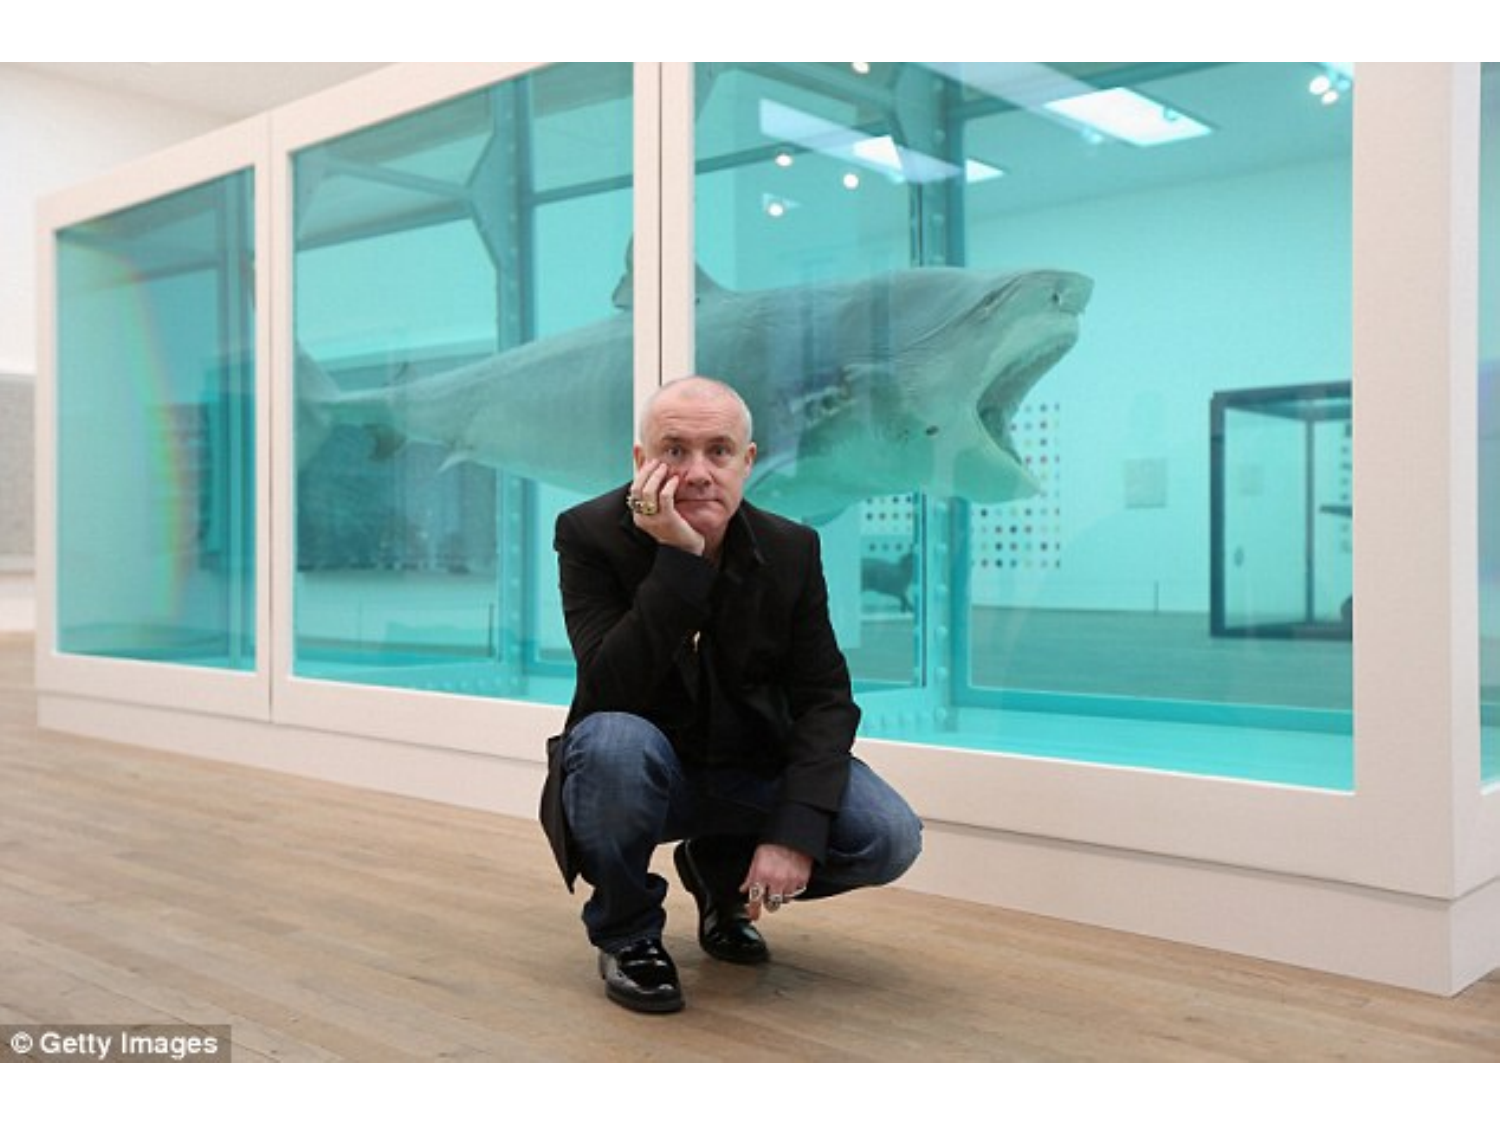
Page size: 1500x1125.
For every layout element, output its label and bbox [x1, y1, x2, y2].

picture [0, 61, 1500, 1064]
